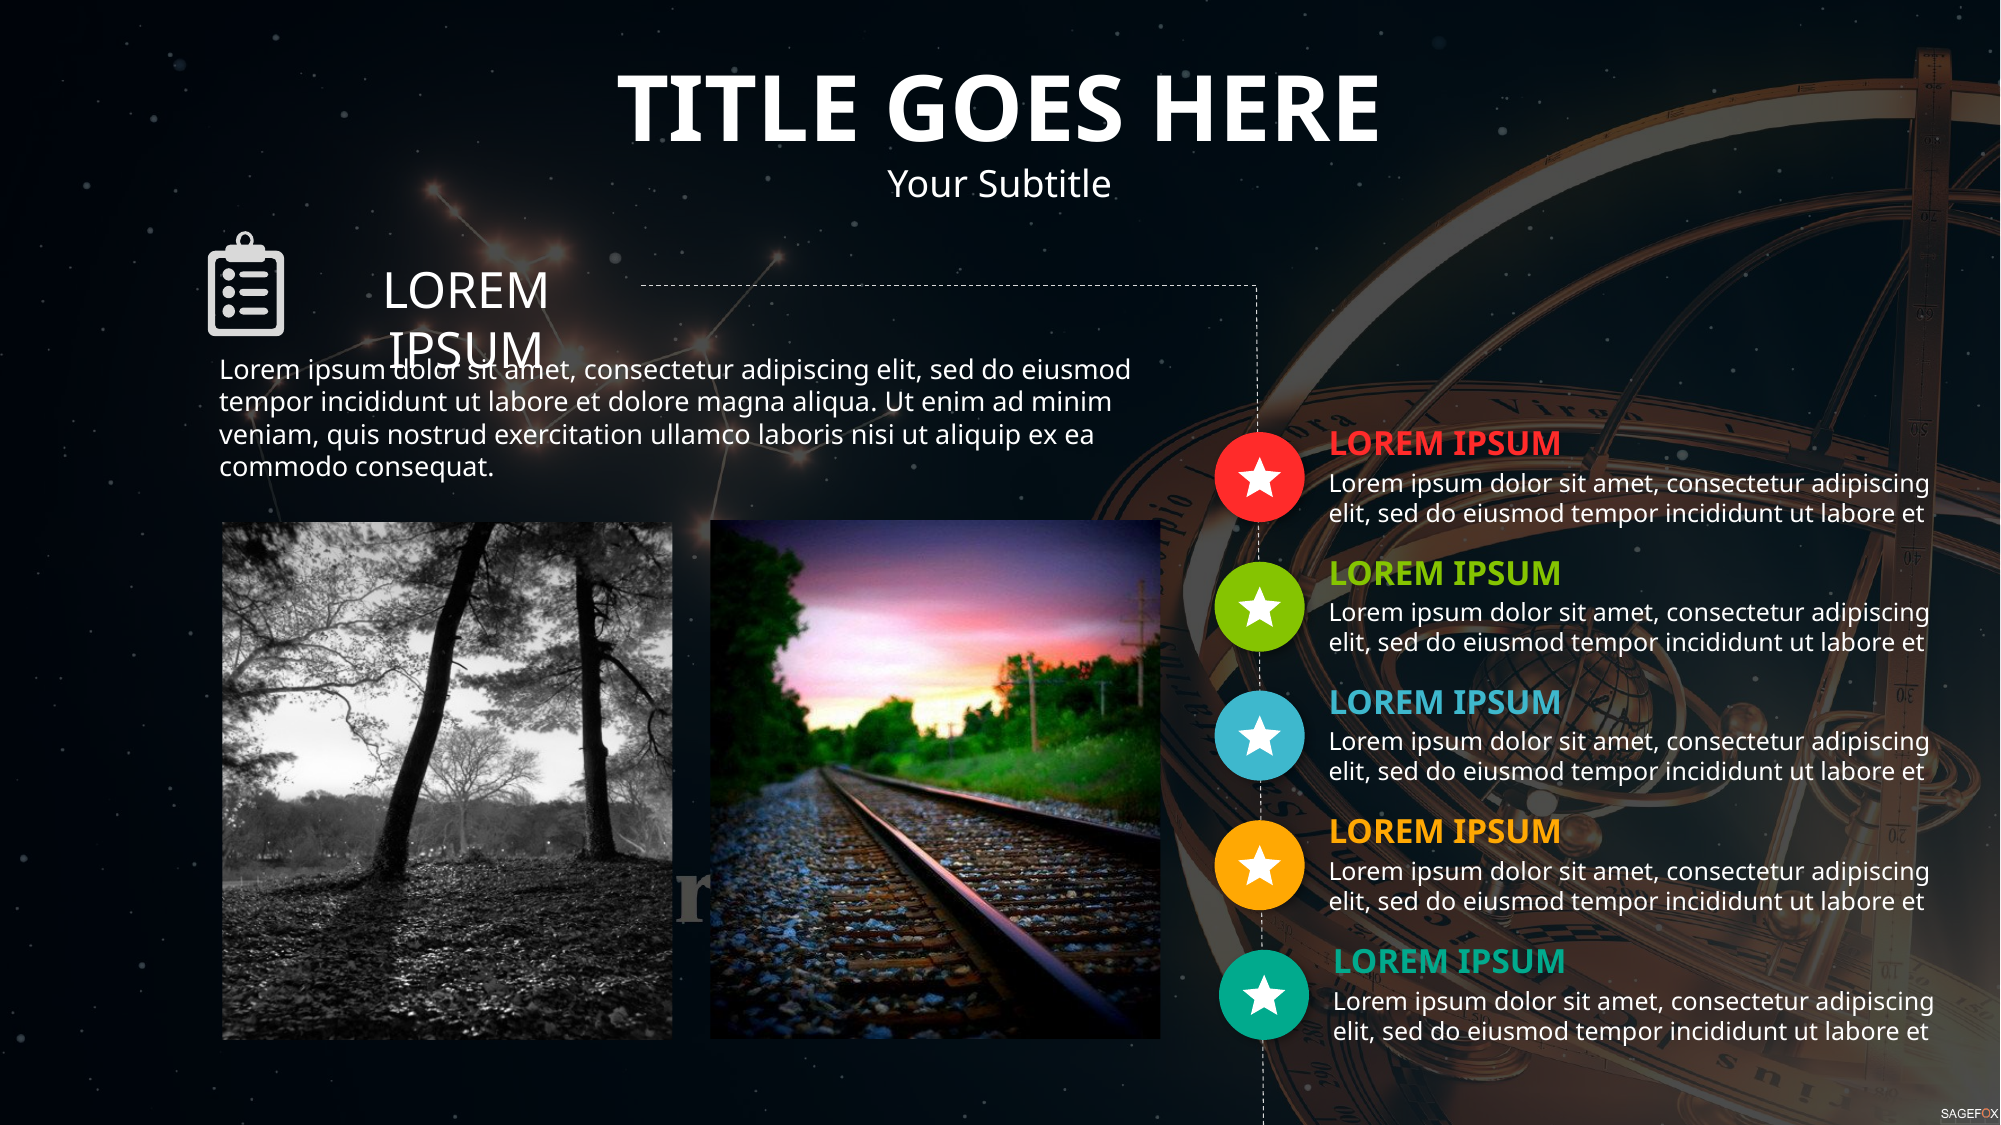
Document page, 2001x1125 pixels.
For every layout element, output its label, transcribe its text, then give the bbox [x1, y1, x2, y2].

text_box LOREM IPSUM Lorem ipsum dolor sit amet, consectetur adipiscing elit, sed do eiusmod tempor incididunt ut labore et [1318, 675, 1953, 791]
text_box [1214, 820, 1305, 911]
text_box TITLE GOES HERE Your Subtitle [548, 42, 1452, 212]
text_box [1214, 690, 1305, 781]
text_box Lorem ipsum dolor sit amet, consectetur adipiscing elit, sed do eiusmod tempor incididunt ut labore et dolore magna aliqua. Ut enim ad minim veniam, quis nostrud exercitation ullamco laboris nisi ut aliquip ex ea commodo consequat. [204, 344, 1168, 490]
text_box LOREM IPSUM Lorem ipsum dolor sit amet, consectetur adipiscing elit, sed do eiusmod tempor incididunt ut labore et [1318, 417, 1953, 533]
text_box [1256, 287, 1264, 432]
text_box LOREM IPSUM Lorem ipsum dolor sit amet, consectetur adipiscing elit, sed do eiusmod tempor incididunt ut labore et [1318, 546, 1953, 662]
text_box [207, 231, 285, 337]
text_box LOREM IPSUM Lorem ipsum dolor sit amet, consectetur adipiscing elit, sed do eiusmod tempor incididunt ut labore et [1318, 805, 1953, 921]
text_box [1256, 523, 1264, 561]
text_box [1214, 561, 1305, 652]
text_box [1256, 652, 1264, 690]
picture [0, 0, 2001, 1125]
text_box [1256, 781, 1264, 820]
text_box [1256, 911, 1264, 949]
text_box LOREM IPSUM Lorem ipsum dolor sit amet, consectetur adipiscing elit, sed do eiusmod tempor incididunt ut labore et [1322, 935, 1958, 1050]
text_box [1256, 1040, 1264, 1125]
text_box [1214, 432, 1305, 523]
text_box [709, 520, 1161, 1039]
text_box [1218, 949, 1309, 1040]
text_box LOREM IPSUM [292, 250, 642, 344]
text_box [221, 521, 673, 1041]
